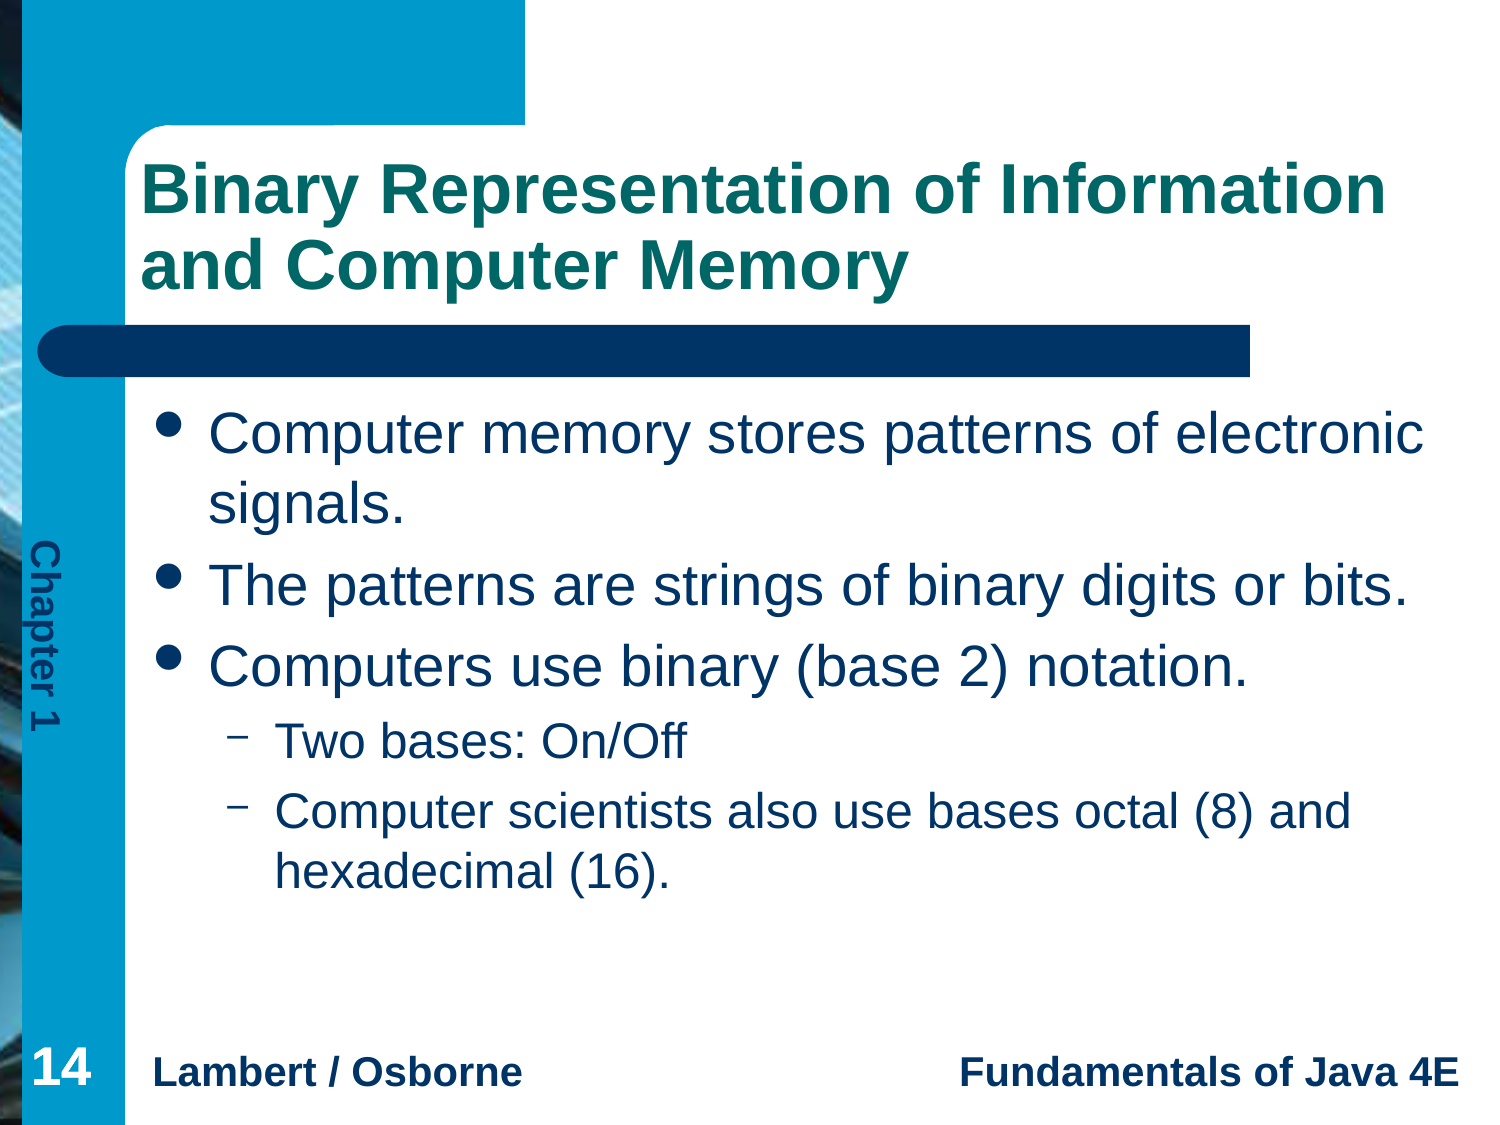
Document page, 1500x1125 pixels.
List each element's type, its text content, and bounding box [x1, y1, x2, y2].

picture [0, 0, 22, 1125]
text_box 14 [13, 1023, 111, 1105]
title Binary Representation of Information and Computer Memory [124, 112, 1463, 313]
list Computer memory stores patterns of electronic signals. The patterns are strings of binary digits or bits. Computers use binary (base 2) notation. Two bases: On/Off Computer scientists also use bases octal (8) and hexadecimal (16). [137, 387, 1451, 1038]
